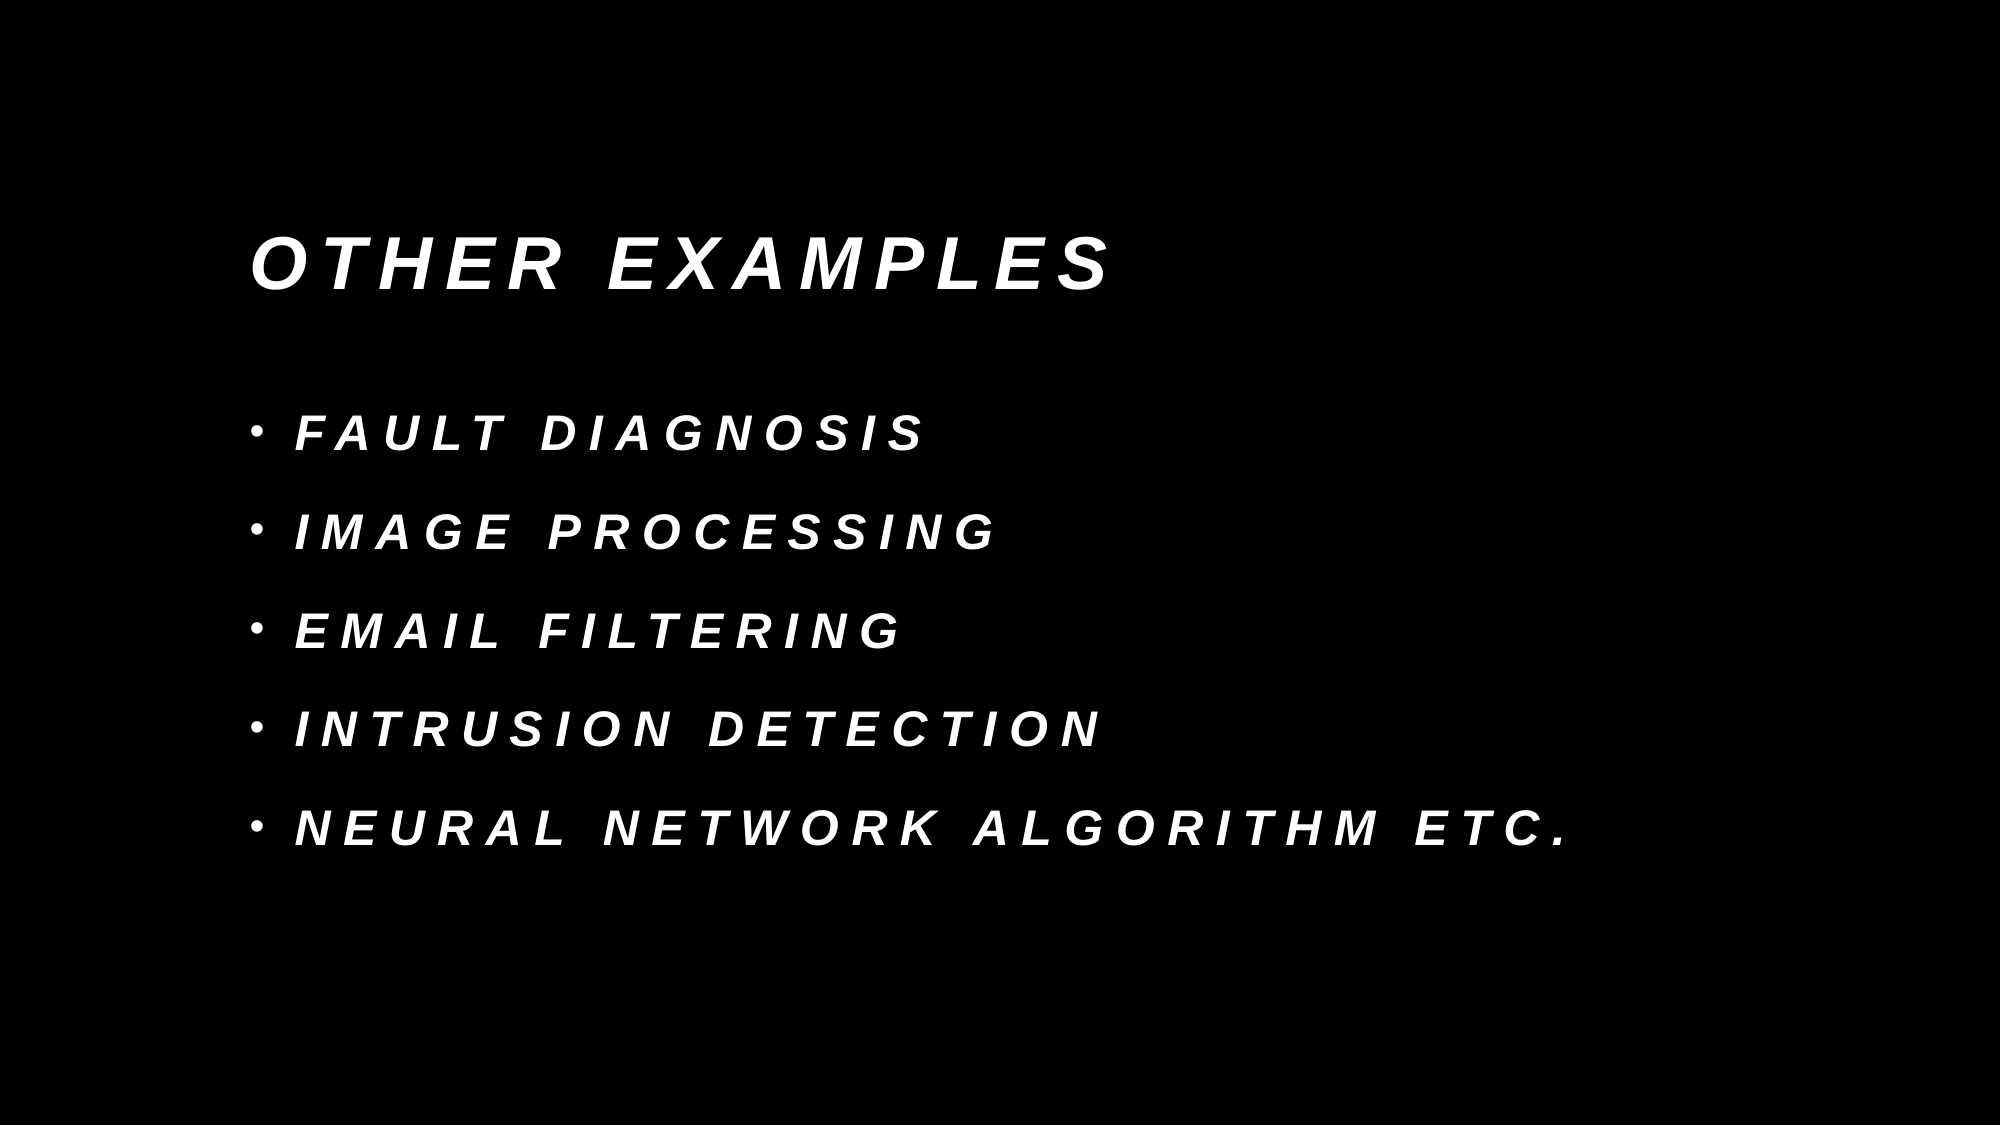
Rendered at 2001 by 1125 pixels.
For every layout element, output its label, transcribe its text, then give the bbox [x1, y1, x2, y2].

title Other examples [234, 171, 1750, 313]
list Fault diagnosis Image processing Email filtering Intrusion detection Neural network algorithm Etc. [234, 375, 1750, 1000]
